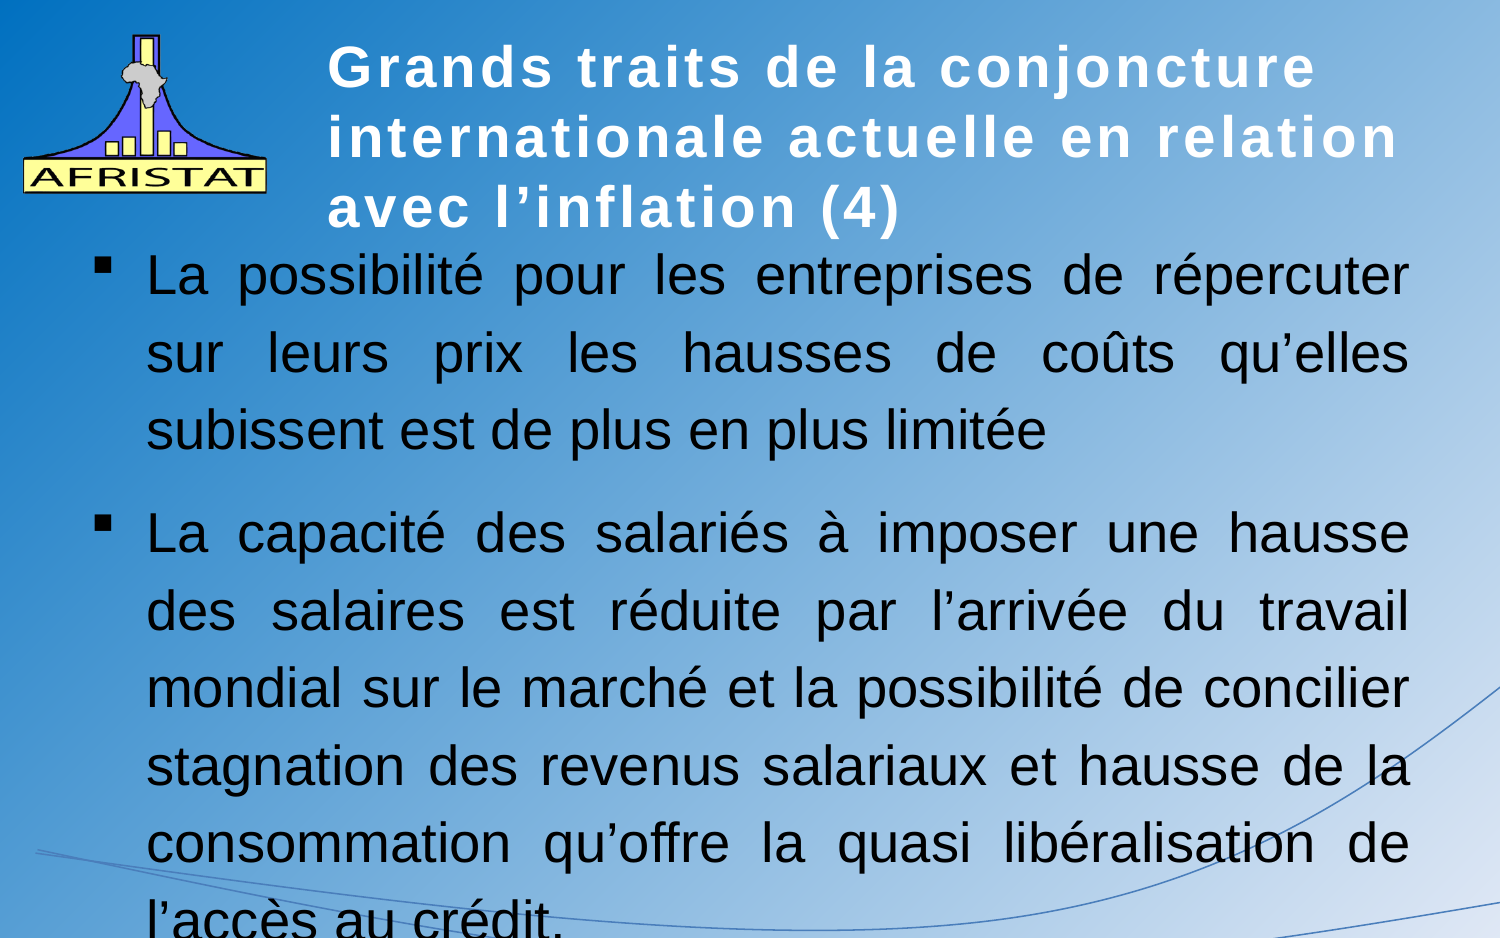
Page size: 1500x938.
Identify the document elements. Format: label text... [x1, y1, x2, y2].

title Grands traits de la conjoncture internationale actuelle en relation avec l’inflation (4) [312, 37, 1447, 162]
picture [17, 28, 272, 198]
list La possibilité pour les entreprises de répercuter sur leurs prix les hausses de coûts qu’elles subissent est de plus en plus limitée La capacité des salariés à imposer une hausse des salaires est réduite par l’arrivée du travail mondial sur le marché et la possibilité de concilier stagnation des revenus salariaux et hausse de la consommation qu’offre la quasi libéralisation de l’accès au crédit. [75, 220, 1425, 894]
